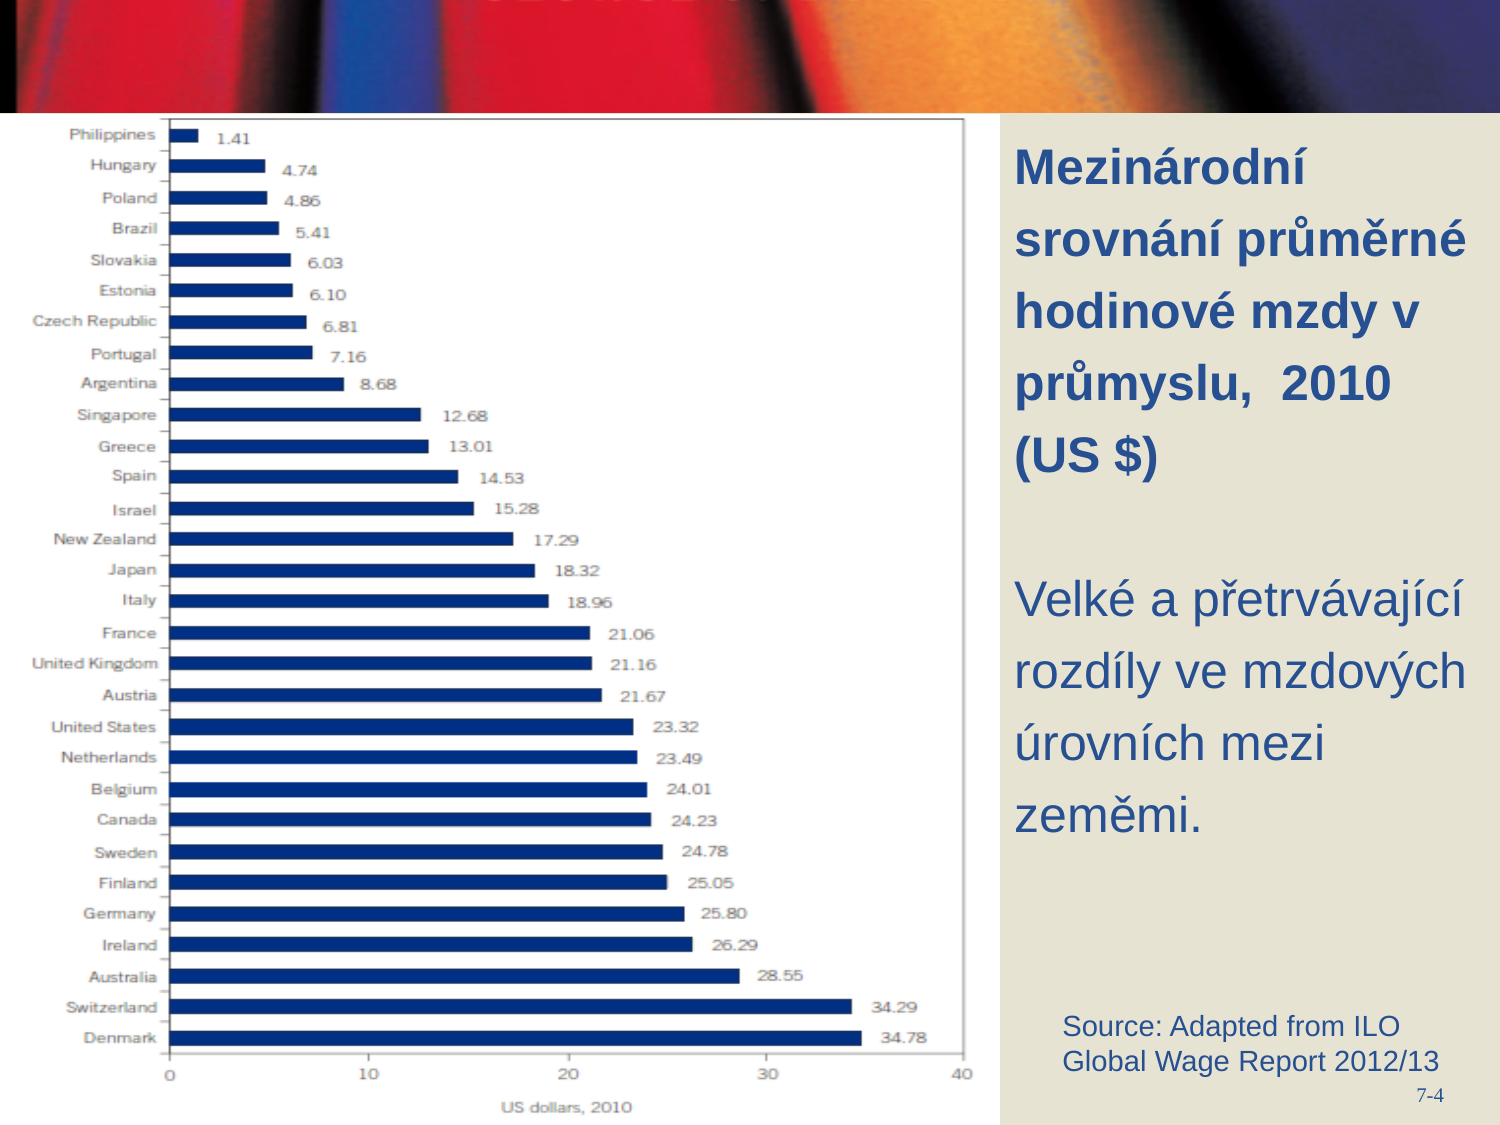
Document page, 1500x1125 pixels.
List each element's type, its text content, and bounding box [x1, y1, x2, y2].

text_box Source: Adapted from ILO Global Wage Report 2012/13 [1047, 999, 1473, 1100]
picture [0, 114, 1001, 1125]
picture [0, 0, 1500, 113]
text_box Mezinárodní srovnání průměrné hodinové mzdy v průmyslu, 2010 (US $) Velké a přetrvávající rozdíly ve mzdových úrovních mezi zeměmi. [1001, 114, 1500, 963]
